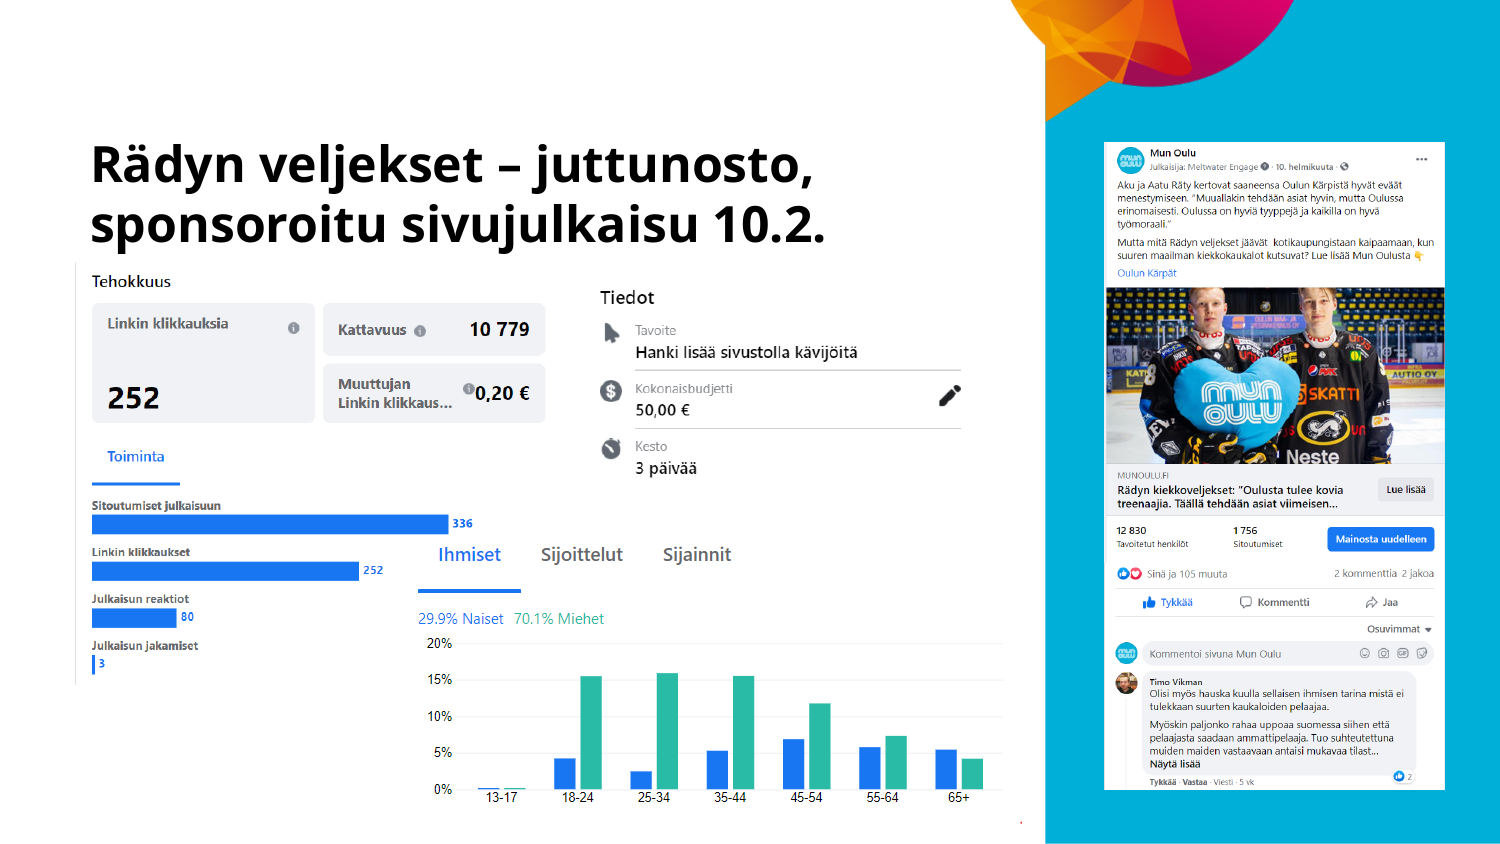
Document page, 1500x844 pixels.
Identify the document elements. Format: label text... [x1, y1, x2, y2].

picture [589, 278, 969, 485]
picture [1010, 0, 1293, 122]
title Rädyn veljekset – juttunosto, sponsoroitu sivujulkaisu 10.2. [75, 121, 997, 263]
picture [1105, 143, 1444, 789]
picture [74, 262, 1022, 824]
